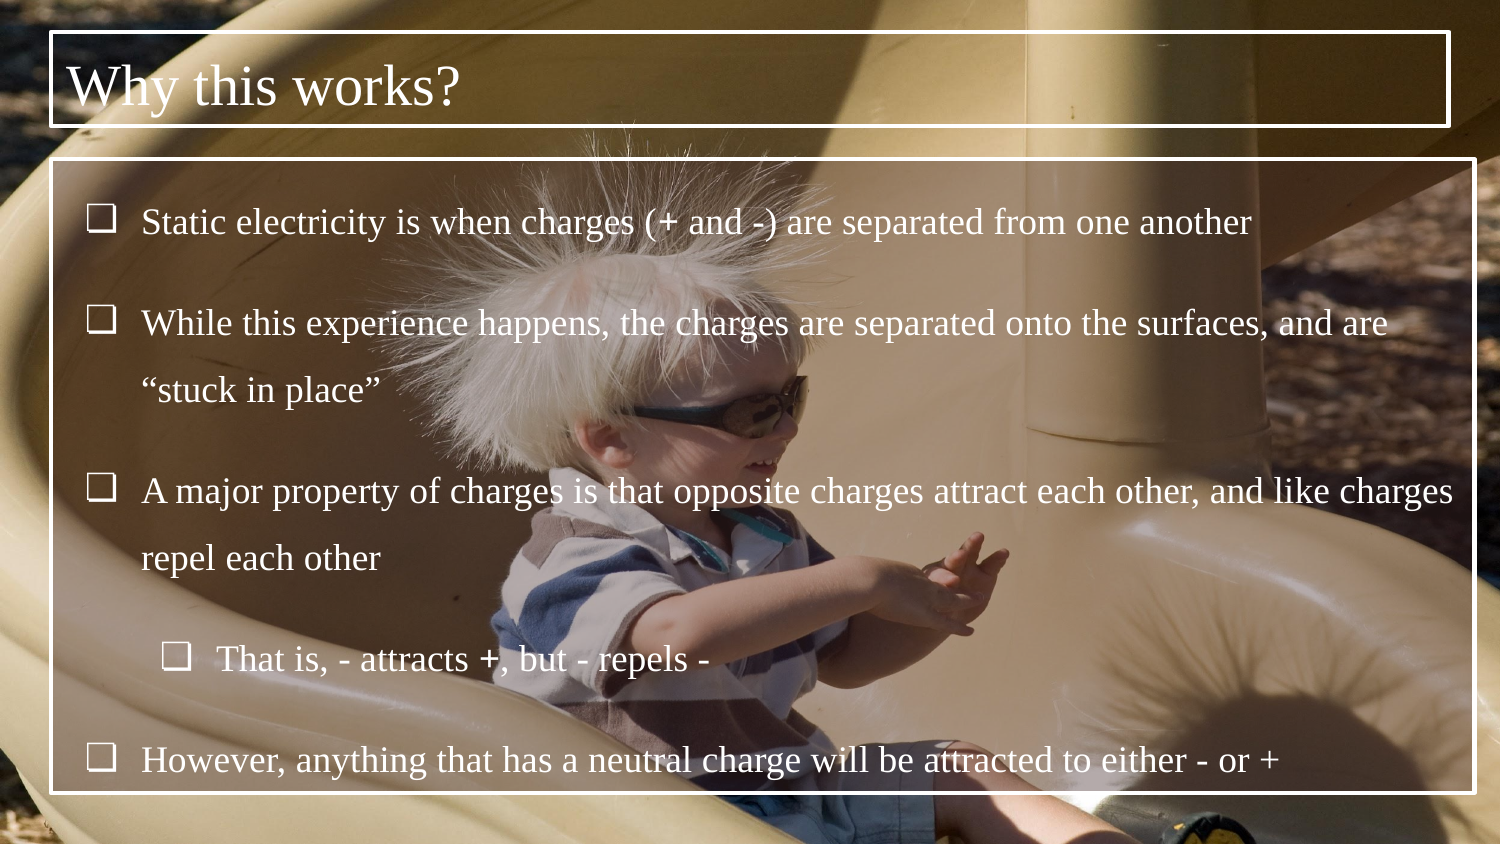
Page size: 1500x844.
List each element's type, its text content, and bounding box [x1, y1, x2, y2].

picture [0, 0, 1500, 844]
list Static electricity is when charges (+ and -) are separated from one another While this experience happens, the charges are separated onto the surfaces, and are “stuck in place” A major property of charges is that opposite charges attract each other, and like charges repel each other That is, - attracts +, but - repels - However, anything that has a neutral charge will be attracted to either - or + [51, 159, 1475, 793]
title Why this works? [51, 32, 1449, 126]
